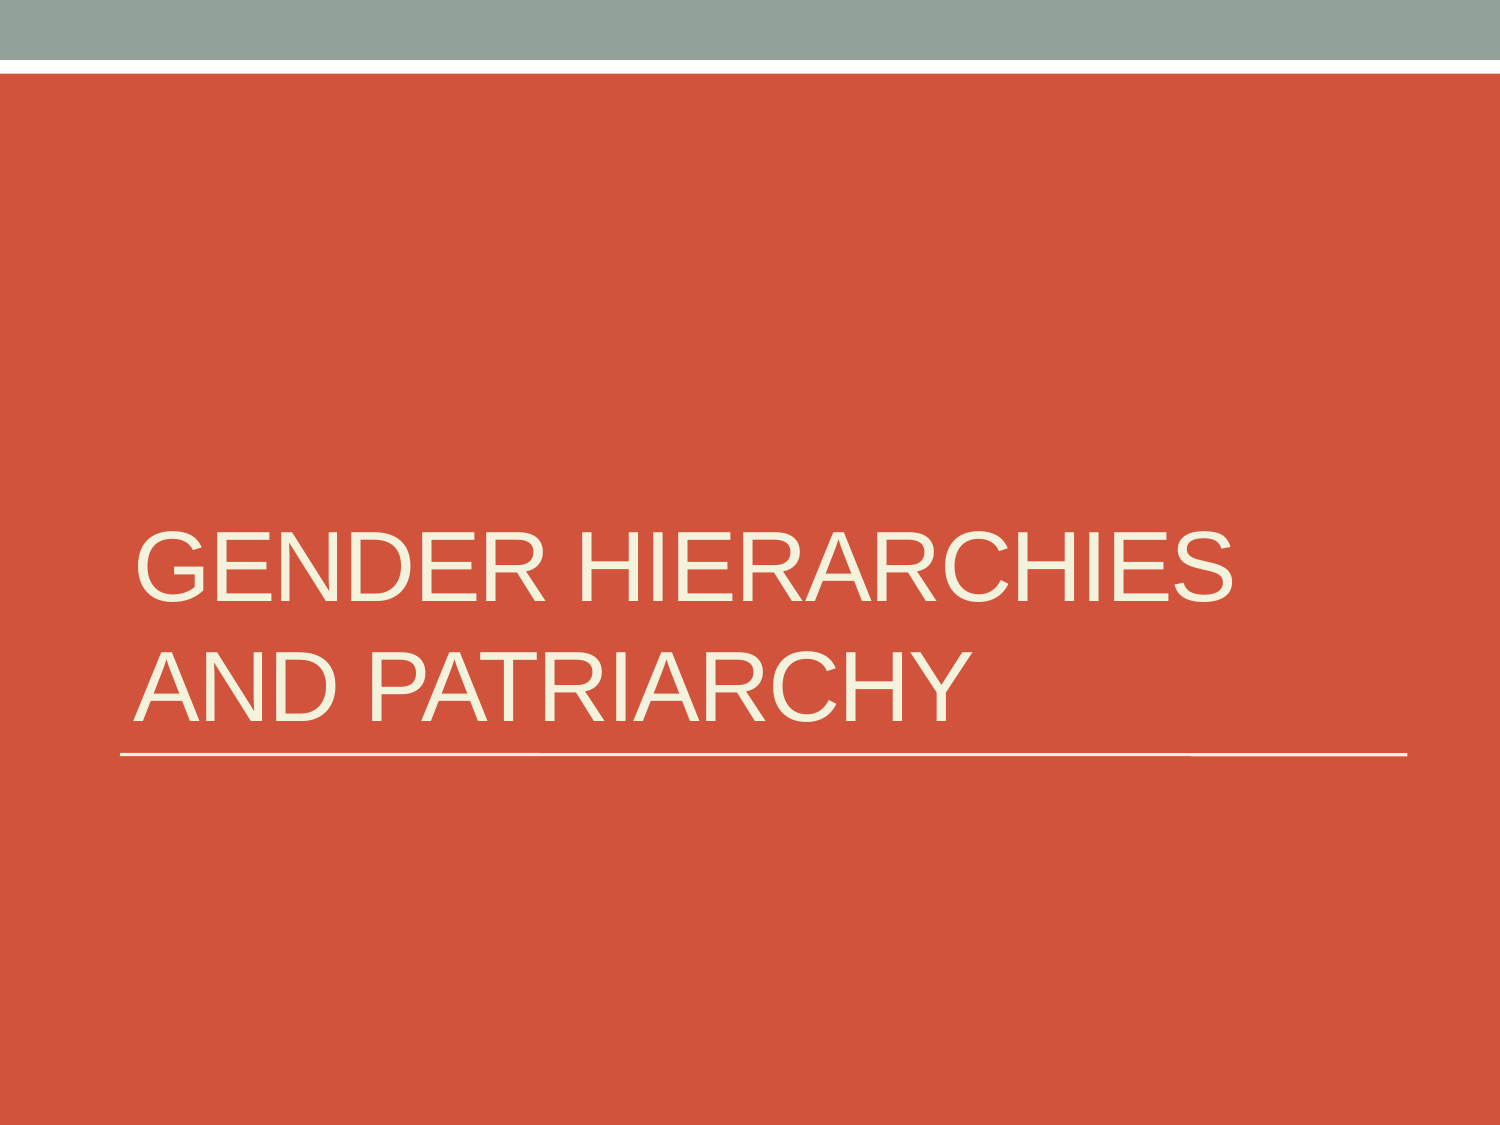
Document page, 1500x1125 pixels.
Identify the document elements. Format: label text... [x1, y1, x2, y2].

title Gender Hierarchies and Patriarchy [118, 387, 1394, 749]
